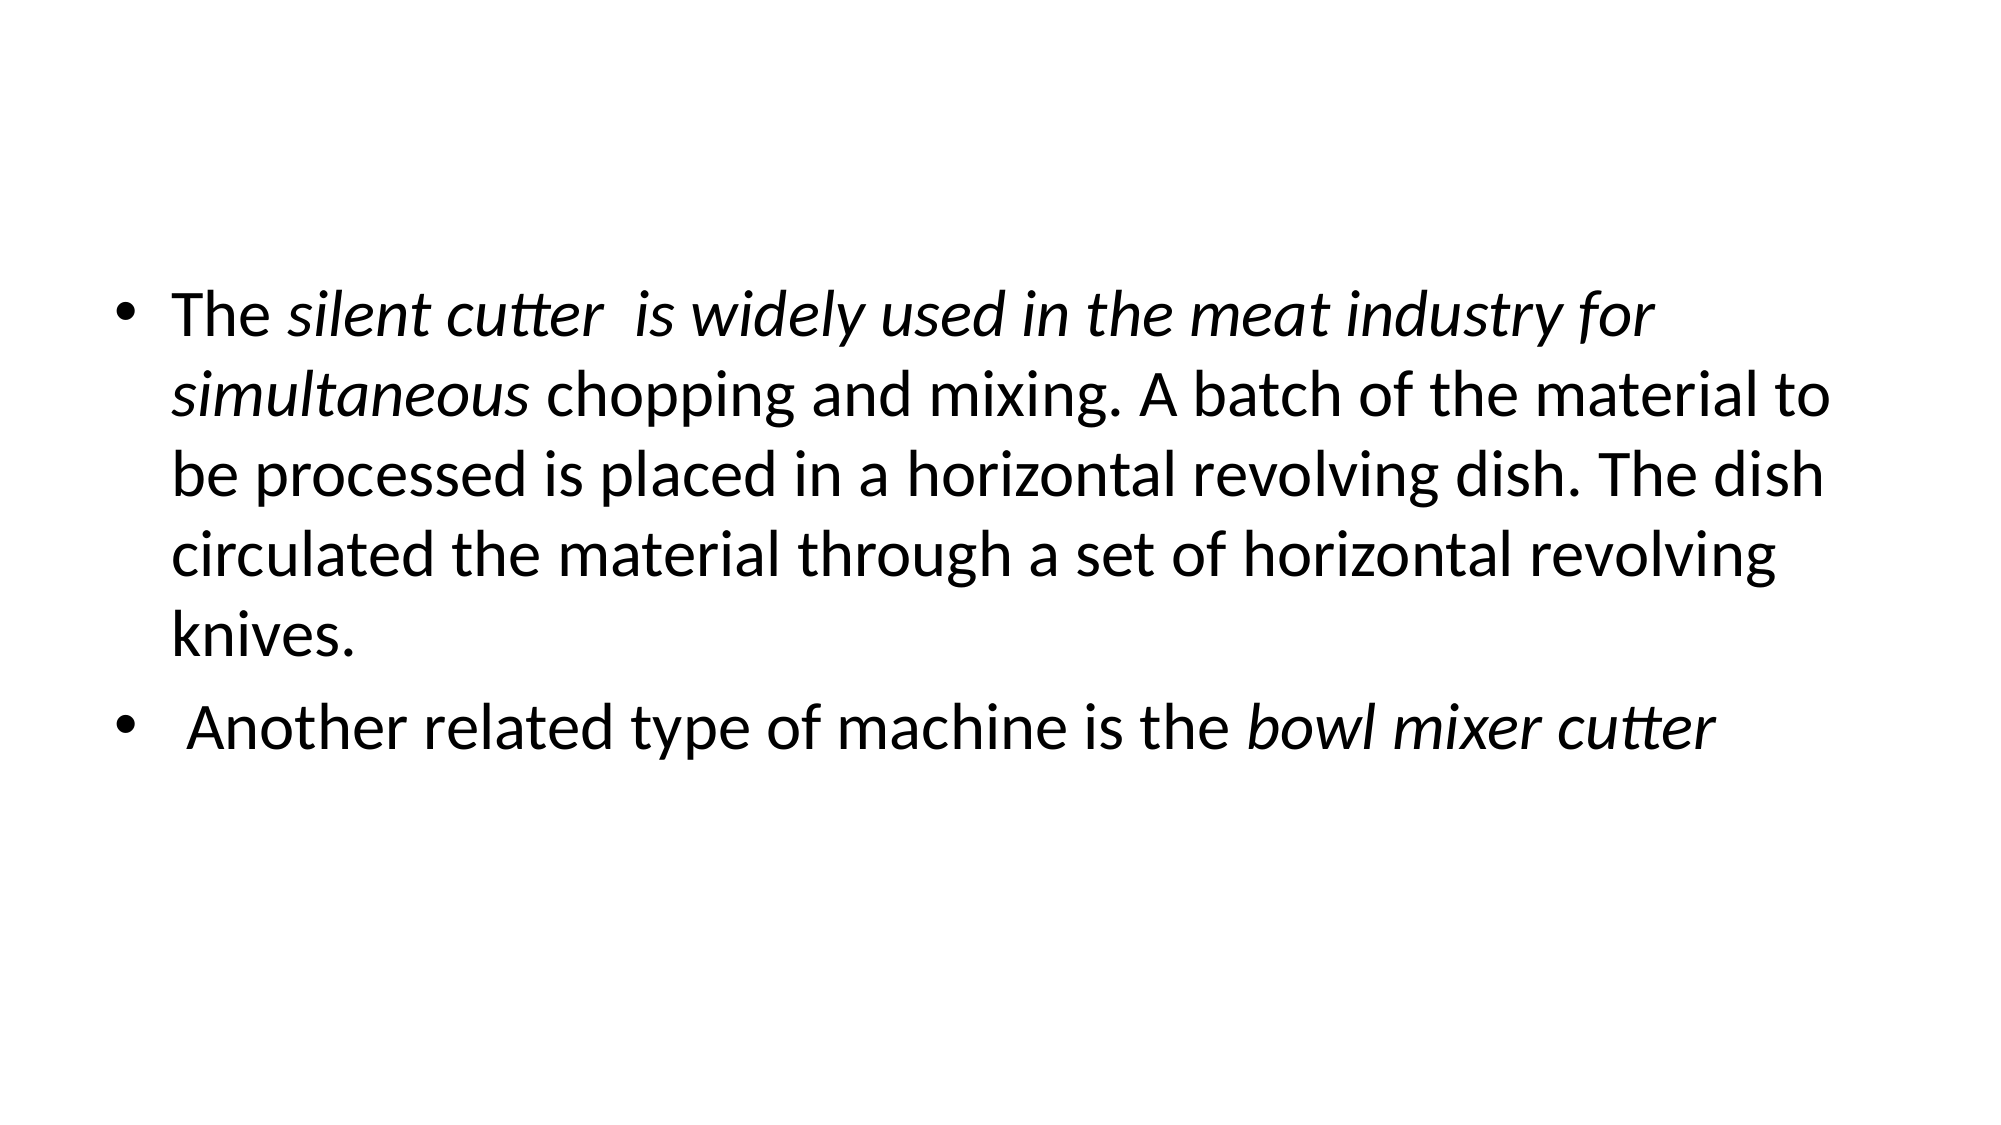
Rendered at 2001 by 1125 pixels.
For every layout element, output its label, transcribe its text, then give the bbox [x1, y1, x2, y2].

list The silent cutter is widely used in the meat industry for simultaneous chopping and mixing. A batch of the material to be processed is placed in a horizontal revolving dish. The dish circulated the material through a set of horizontal revolving knives. Another related type of machine is the bowl mixer cutter [99, 262, 1900, 1005]
